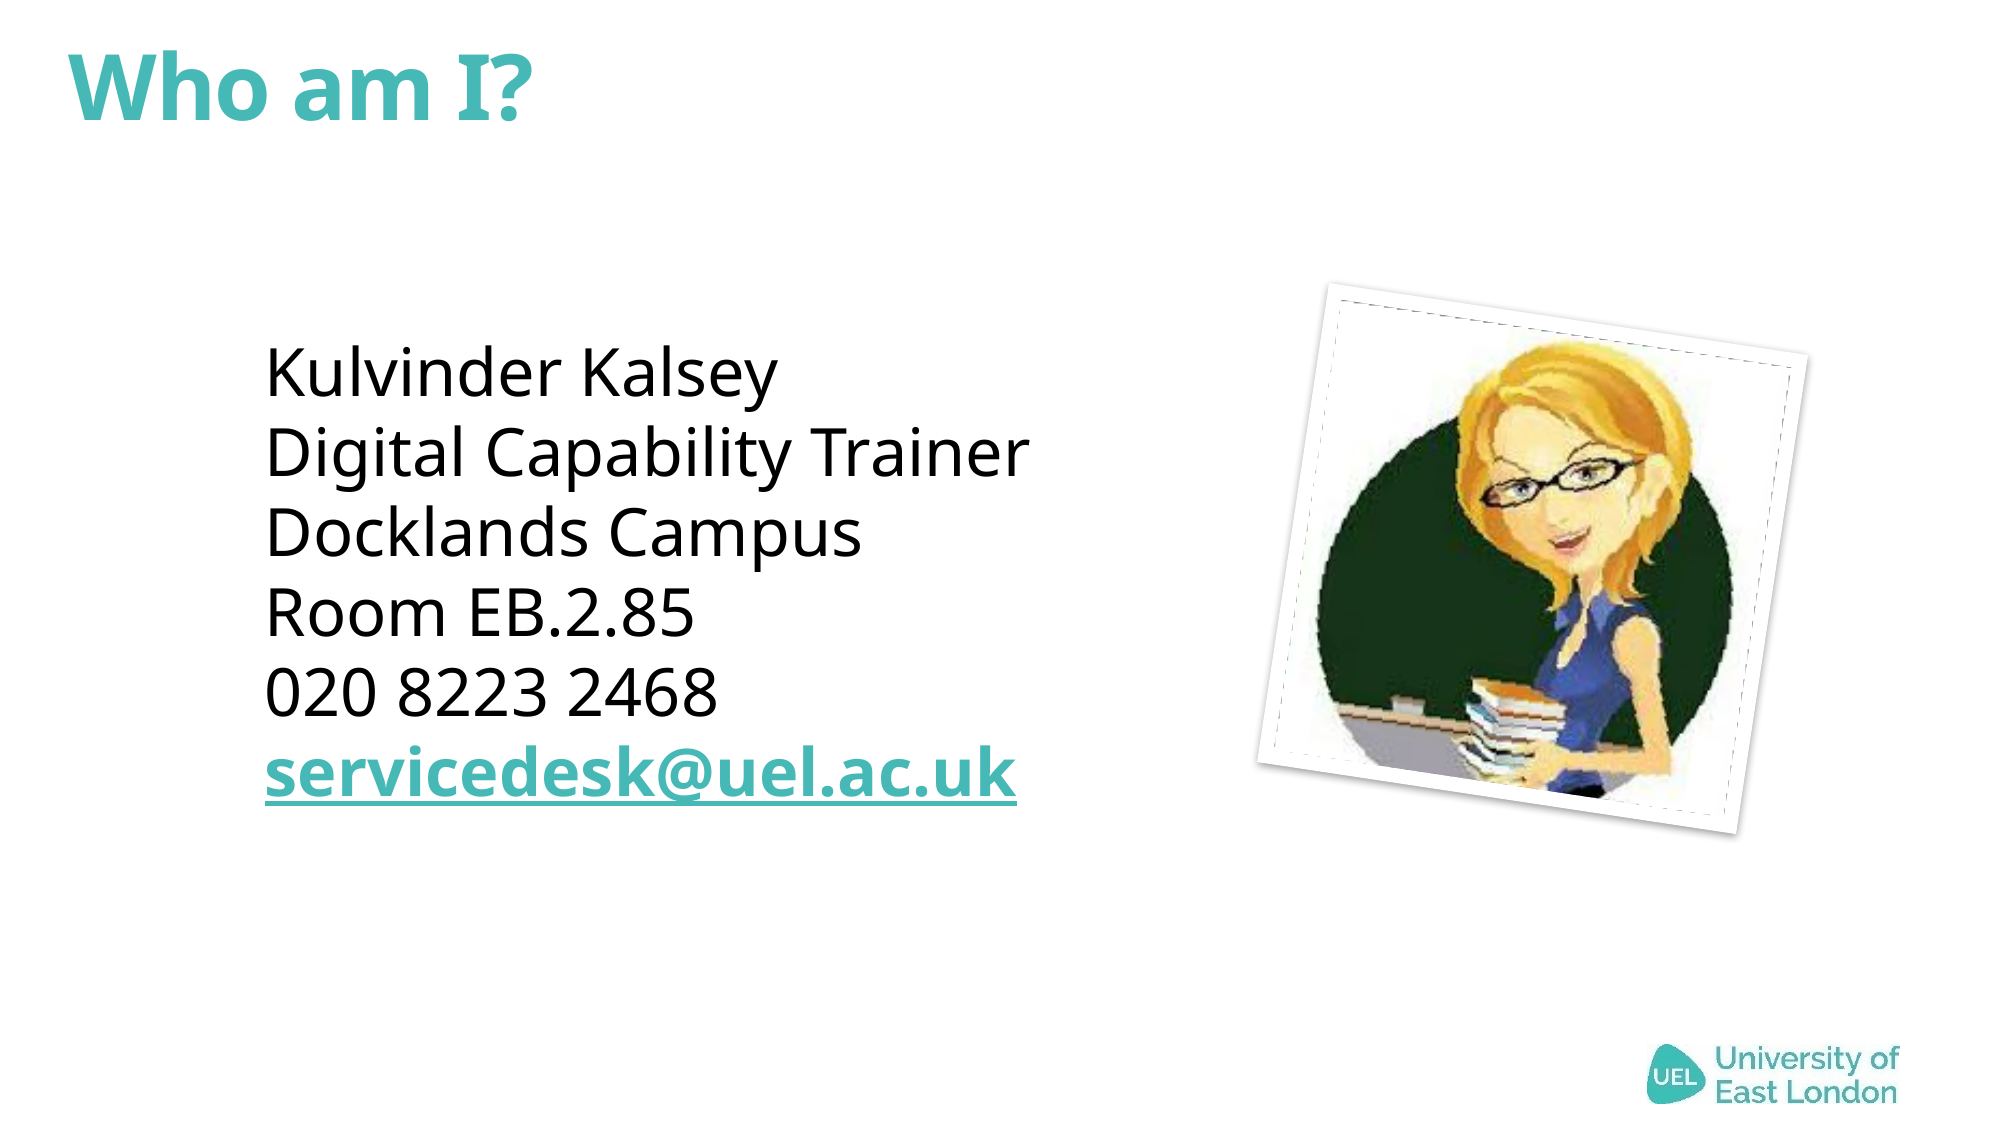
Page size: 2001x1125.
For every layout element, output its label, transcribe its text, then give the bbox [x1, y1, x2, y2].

text_box Kulvinder Kalsey Digital Capability Trainer Docklands Campus Room EB.2.85 020 8223 2468 servicedesk@uel.ac.uk [262, 329, 1119, 818]
picture [1274, 301, 1791, 817]
picture [1647, 1044, 1900, 1104]
title Who am I? [69, 40, 1931, 141]
